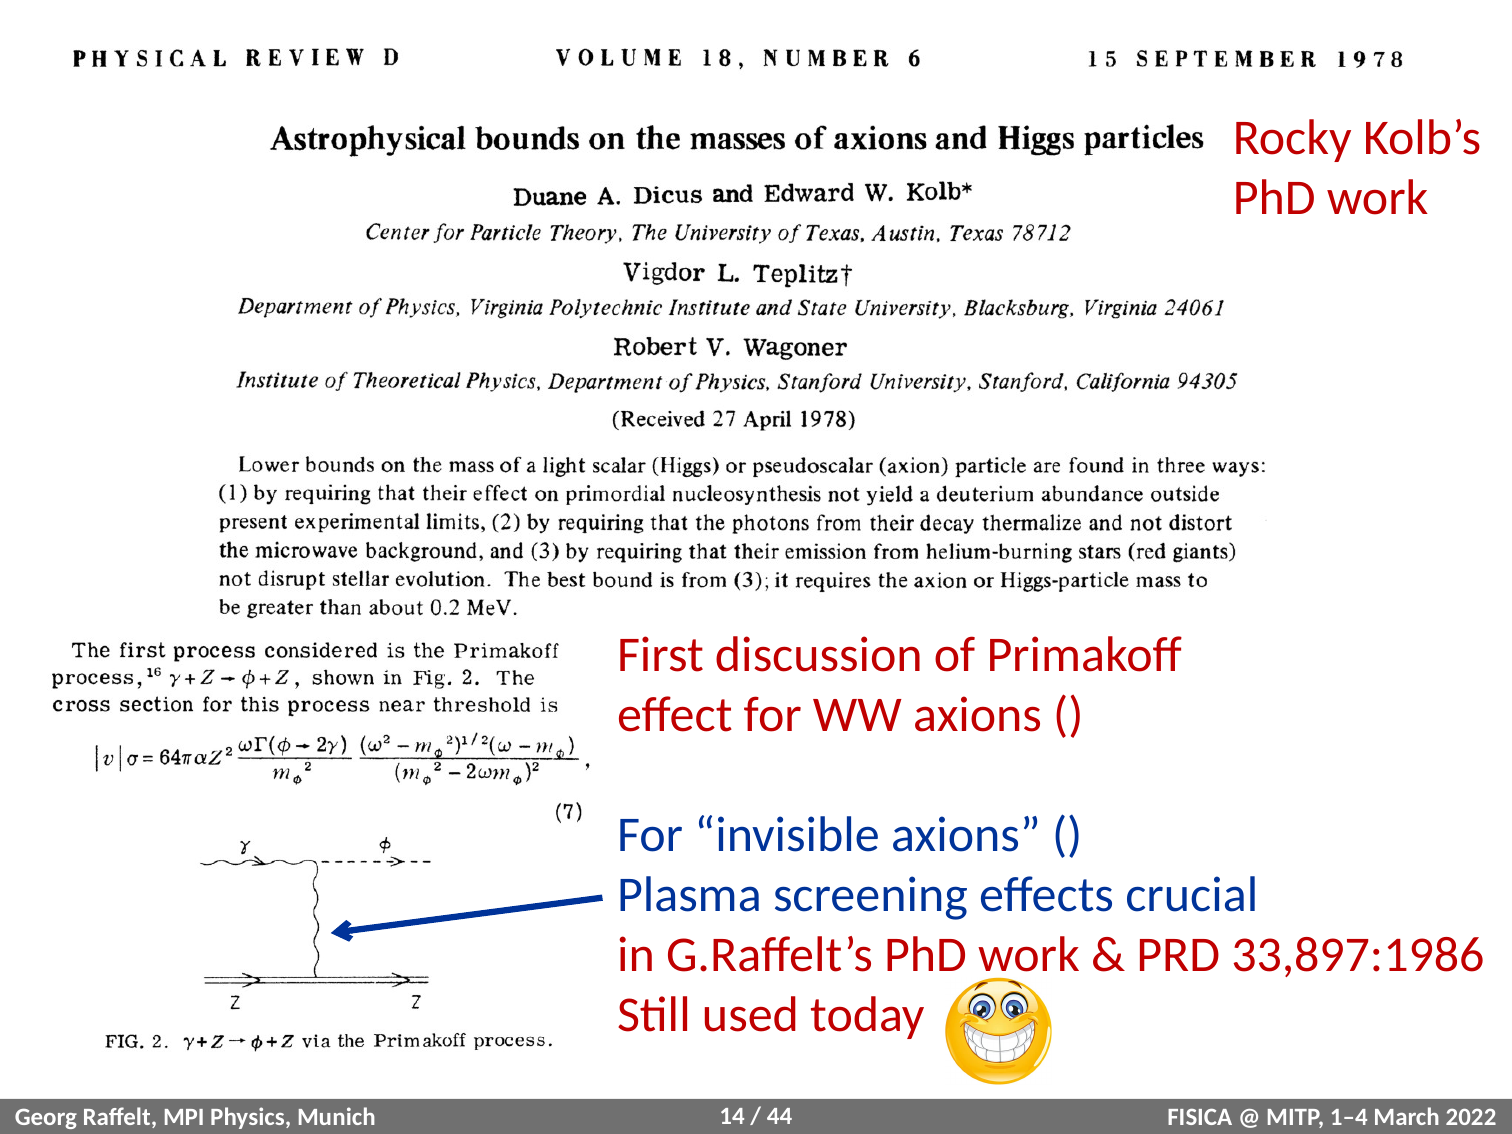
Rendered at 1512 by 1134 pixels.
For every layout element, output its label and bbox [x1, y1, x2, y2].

picture [0, 0, 1512, 627]
text_box [330, 897, 603, 934]
picture [944, 977, 1052, 1085]
picture [46, 637, 592, 1052]
